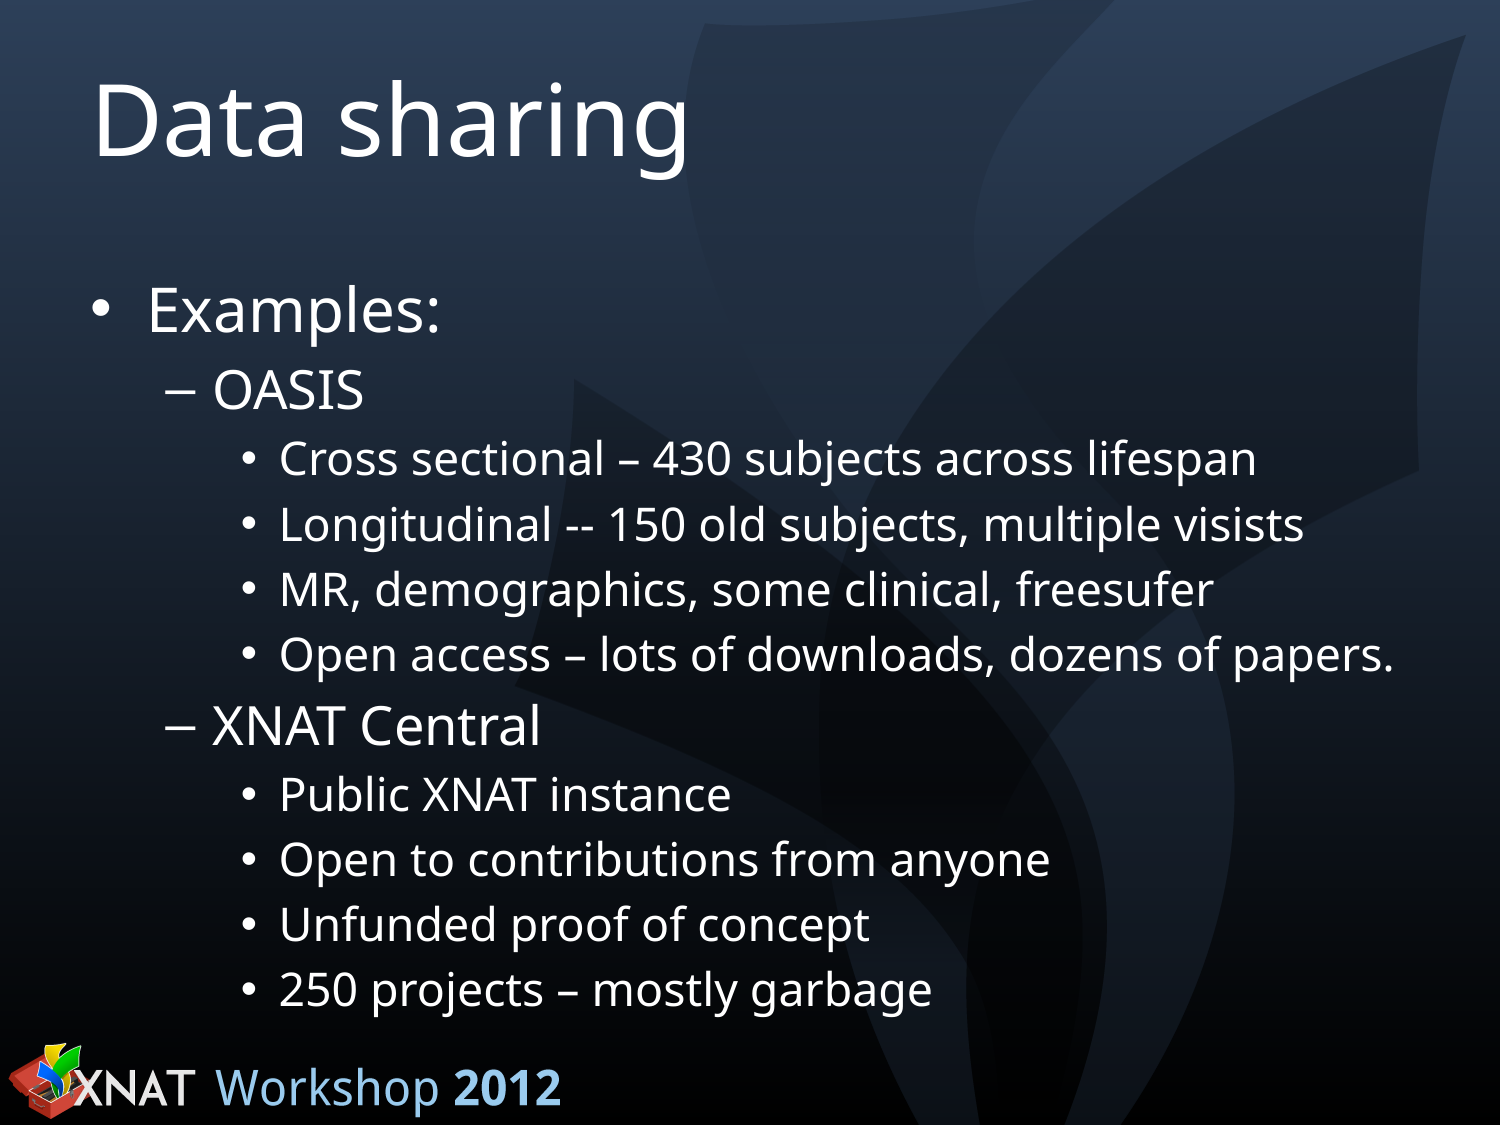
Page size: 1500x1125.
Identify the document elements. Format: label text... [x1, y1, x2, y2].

list Examples: OASIS Cross sectional – 430 subjects across lifespan Longitudinal -- 150 old subjects, multiple visists MR, demographics, some clinical, freesufer Open access – lots of downloads, dozens of papers. XNAT Central Public XNAT instance Open to contributions from anyone Unfunded proof of concept 250 projects – mostly garbage [75, 262, 1450, 1025]
picture [0, 0, 1500, 1125]
title Data sharing [75, 45, 1425, 188]
